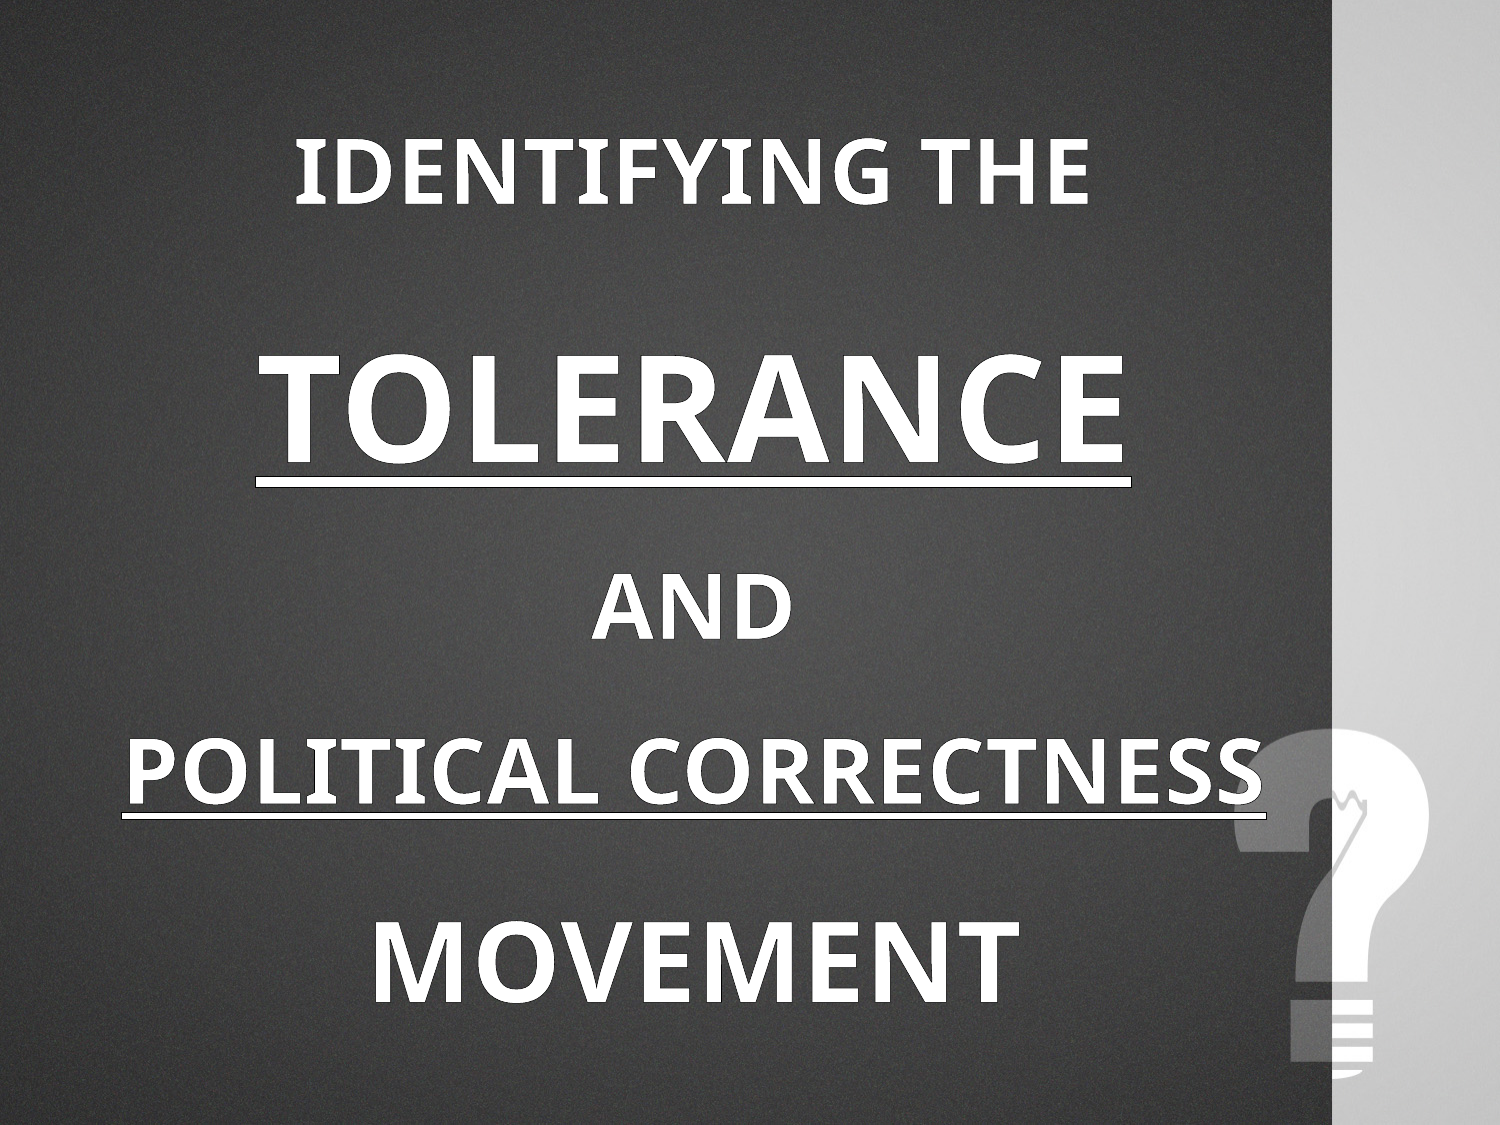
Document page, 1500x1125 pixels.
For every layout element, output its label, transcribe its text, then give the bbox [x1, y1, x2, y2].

picture [0, 0, 1500, 1125]
title IDENTIFYING THE TOLERANCE AND POLITICAL CORRECTNESS MOVEMENT [62, 50, 1325, 274]
